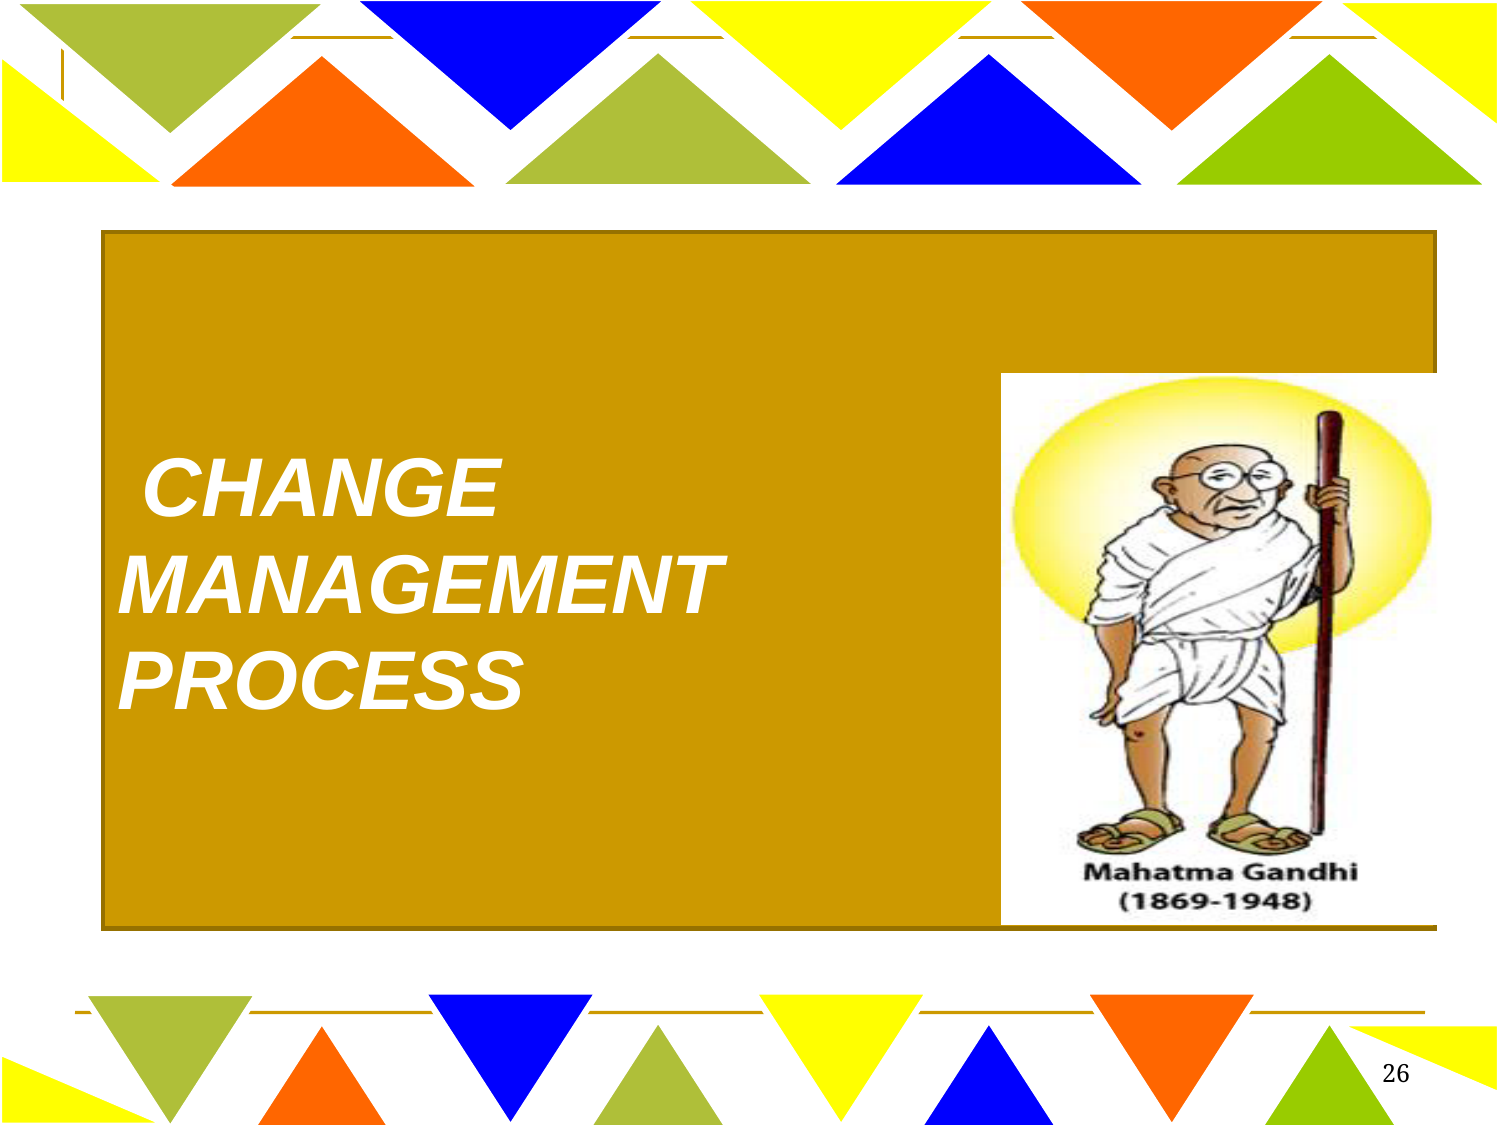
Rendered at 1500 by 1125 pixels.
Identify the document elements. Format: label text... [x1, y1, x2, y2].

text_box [657, 0, 843, 843]
picture [1001, 373, 1448, 925]
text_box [698, 852, 802, 1125]
list CHANGE MANAGEMENT PROCESS [101, 230, 693, 931]
slide_number 26 [1074, 1023, 1149, 1100]
slide_number 26 [1339, 1030, 1426, 1100]
list CHANGE MANAGEMENT PROCESS [807, 230, 1437, 931]
slide_number 26 [1195, 1023, 1324, 1100]
